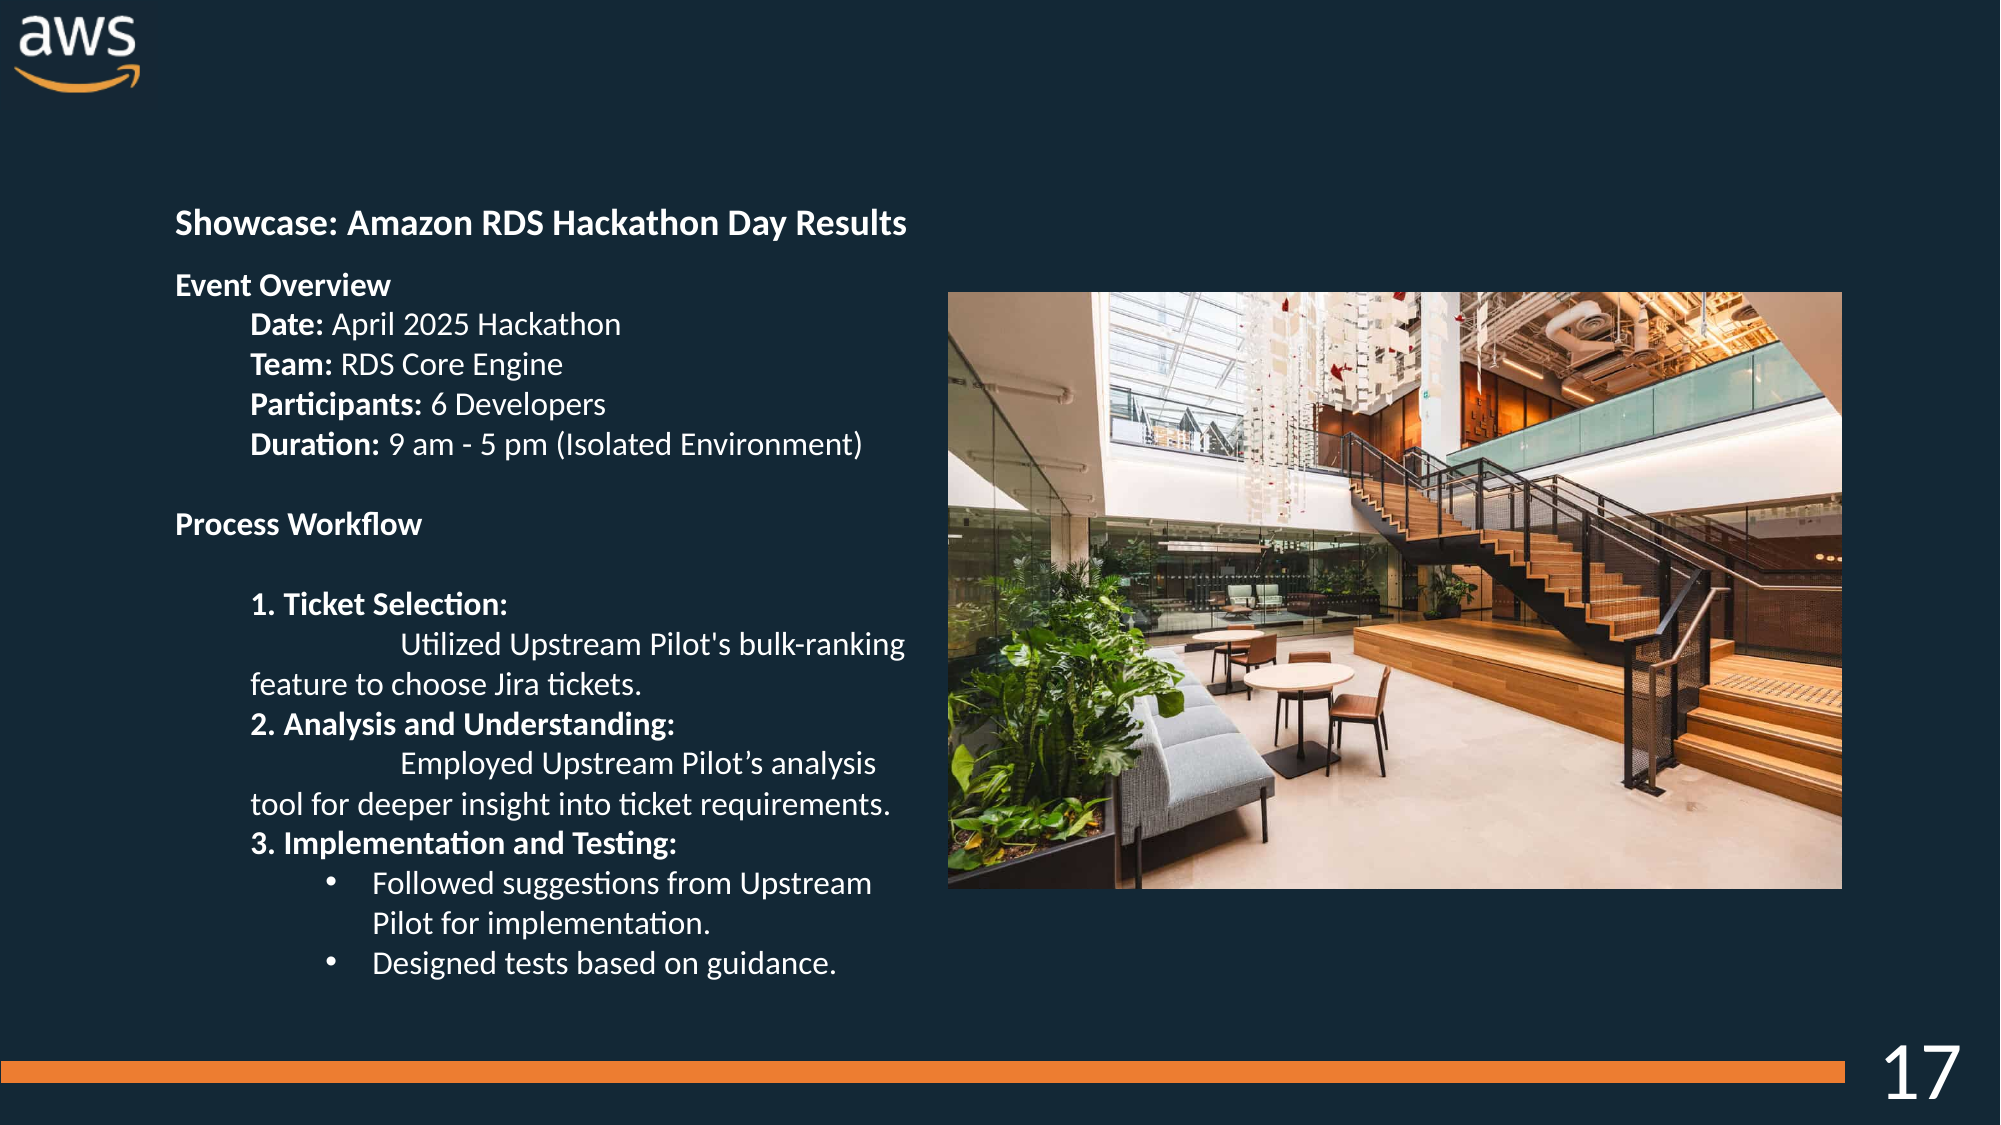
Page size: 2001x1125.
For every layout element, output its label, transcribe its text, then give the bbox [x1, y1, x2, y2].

picture [948, 292, 1843, 890]
text_box Event Overview Date: April 2025 Hackathon Team: RDS Core Engine Participants: 6 Developers Duration: 9 am - 5 pm (Isolated Environment) Process Workflow 1. Ticket Selection: Utilized Upstream Pilot's bulk-ranking feature to choose Jira tickets. 2. Analysis and Understanding: Employed Upstream Pilot’s analysis tool for deeper insight into ticket requirements. 3. Implementation and Testing: Followed suggestions from Upstream Pilot for implementation. Designed tests based on guidance. [160, 255, 930, 989]
text_box 17 [1863, 1008, 1978, 1124]
text_box Showcase: Amazon RDS Hackathon Day Results [160, 190, 1180, 251]
picture [1, 1, 158, 110]
text_box [1, 1061, 1845, 1083]
